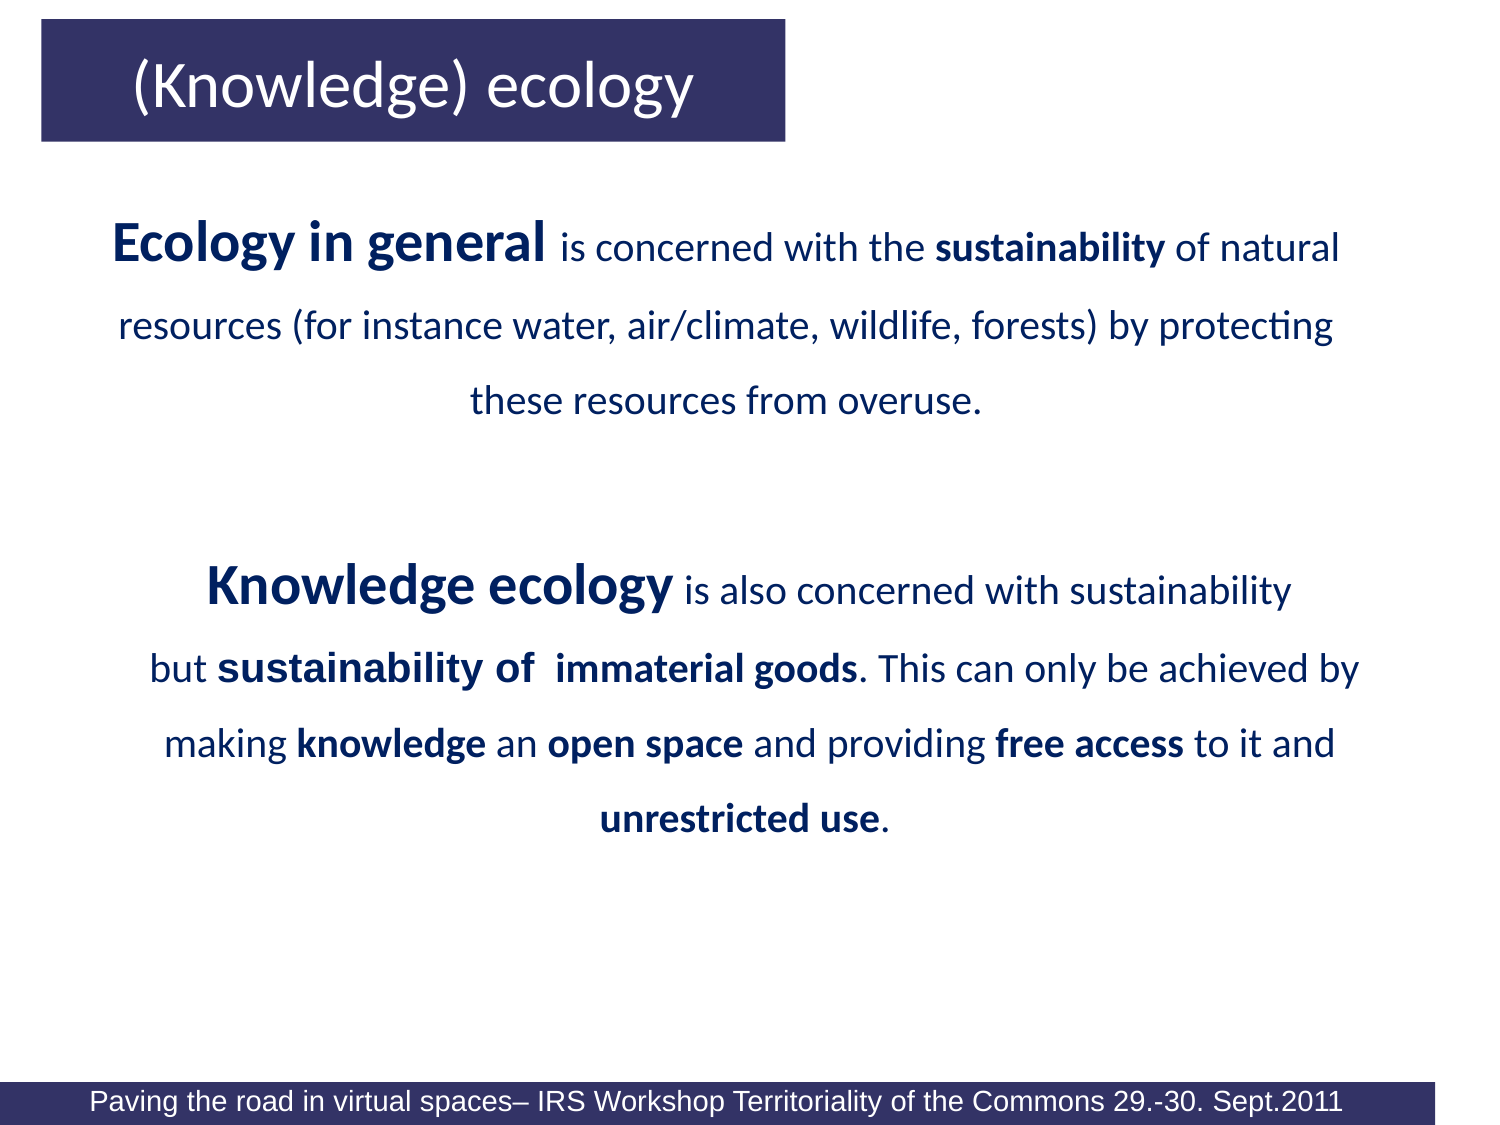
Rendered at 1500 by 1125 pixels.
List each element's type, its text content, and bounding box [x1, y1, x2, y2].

text_box Knowledge ecology is also concerned with sustainability but sustainability of immaterial goods. This can only be achieved by making knowledge an open space and providing free access to it and unrestricted use. [100, 503, 1400, 849]
title (Knowledge) ecology [41, 18, 786, 142]
text_box Ecology in general is concerned with the sustainability of natural resources (for instance water, air/climate, wildlife, forests) by protecting these resources from overuse. [76, 160, 1376, 431]
